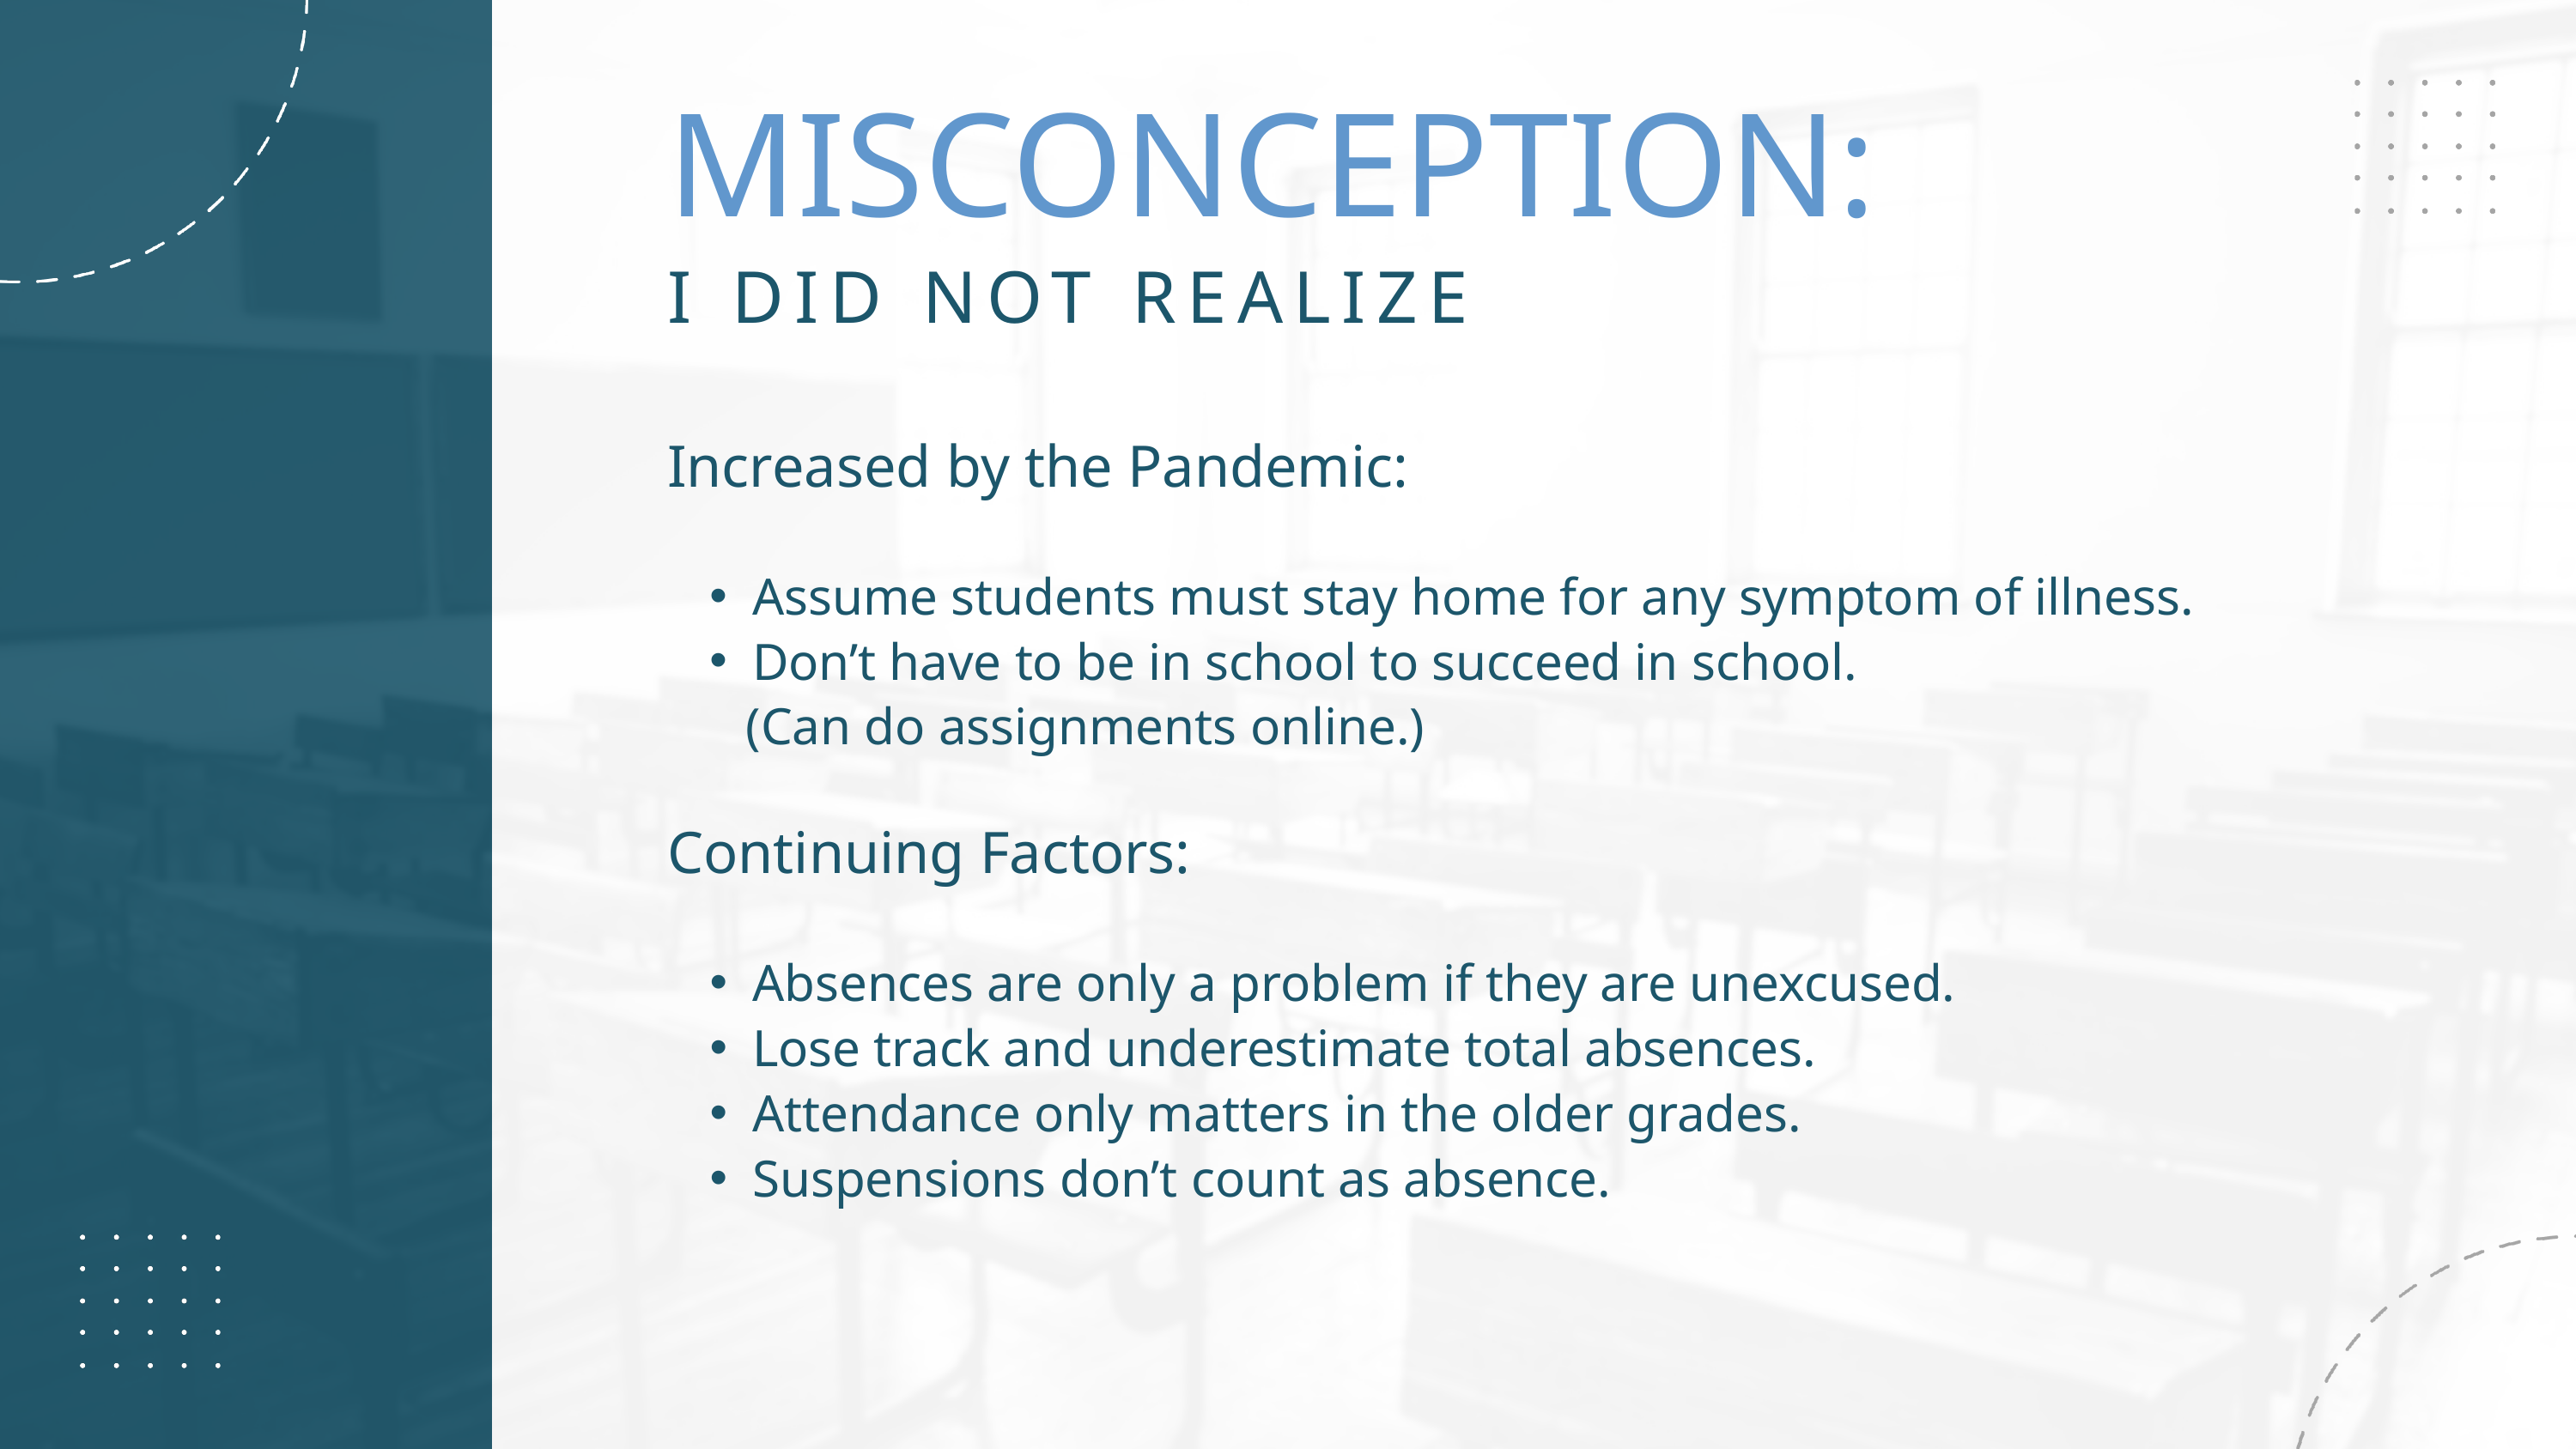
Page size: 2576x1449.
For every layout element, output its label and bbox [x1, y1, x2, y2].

text_box [0, 0, 2576, 1449]
